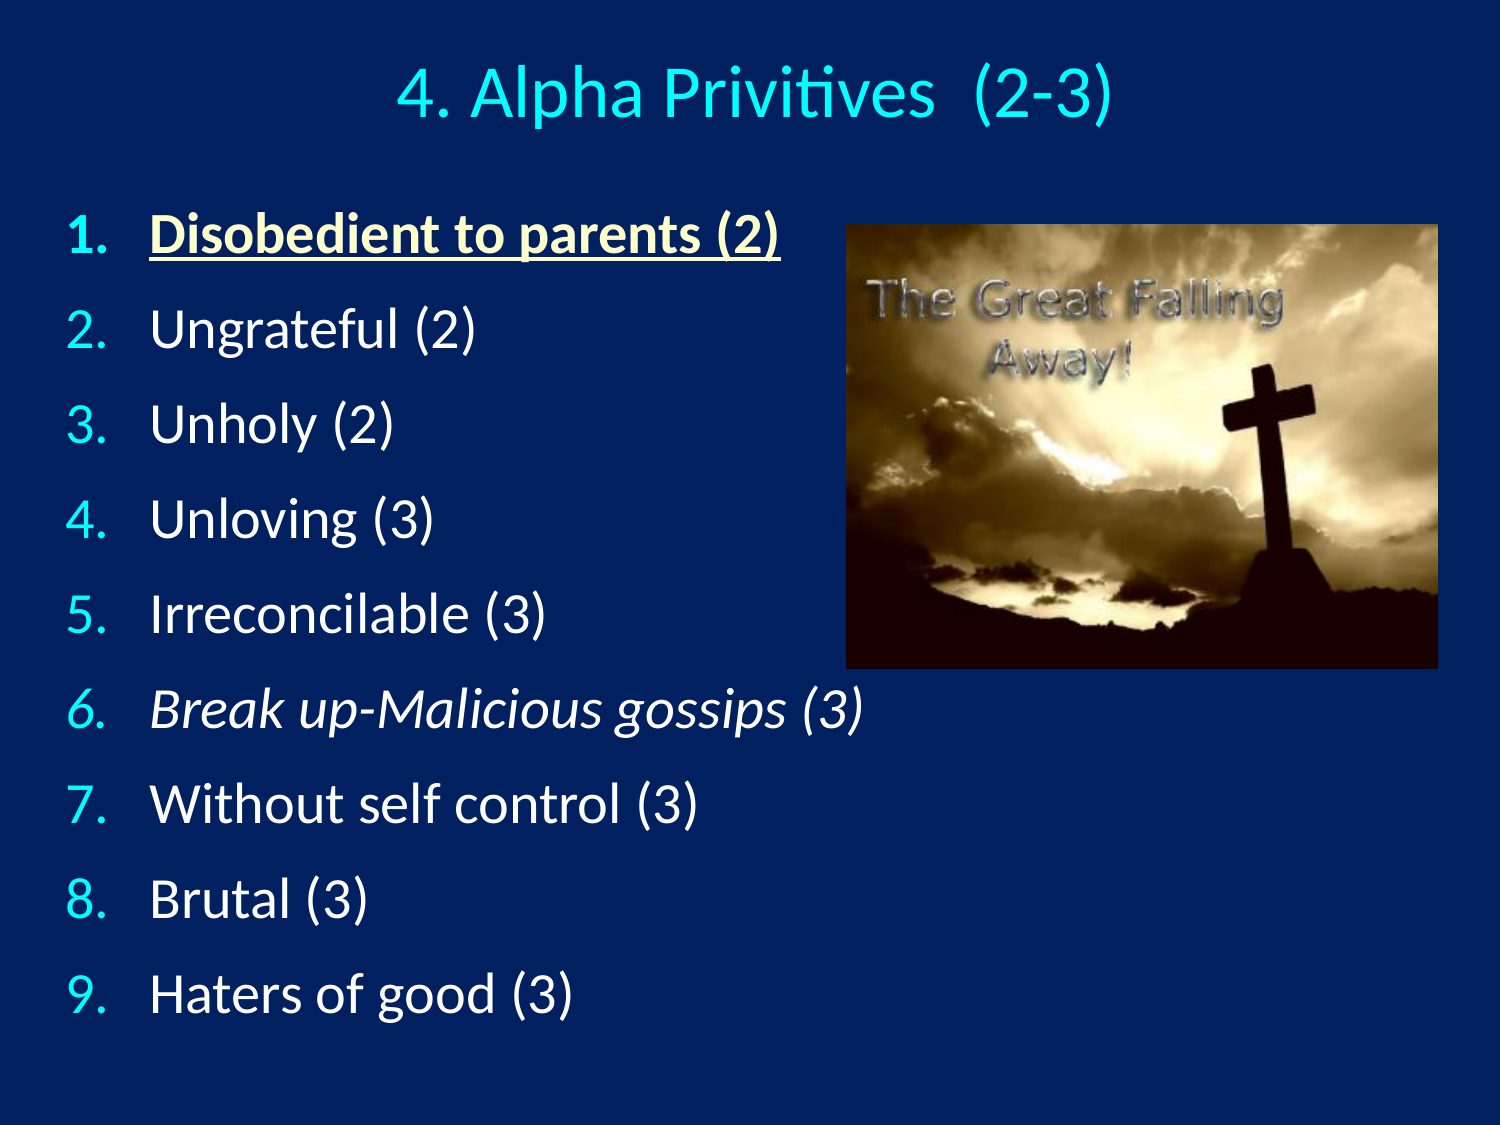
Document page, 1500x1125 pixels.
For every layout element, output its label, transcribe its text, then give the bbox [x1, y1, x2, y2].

picture [846, 224, 1438, 670]
title 4. Alpha Privitives (2-3) [362, 37, 1150, 138]
list Disobedient to parents (2) Ungrateful (2) Unholy (2) Unloving (3) Irreconcilable (3) Break up-Malicious gossips (3) Without self control (3) Brutal (3) Haters of good (3) [49, 187, 926, 1088]
